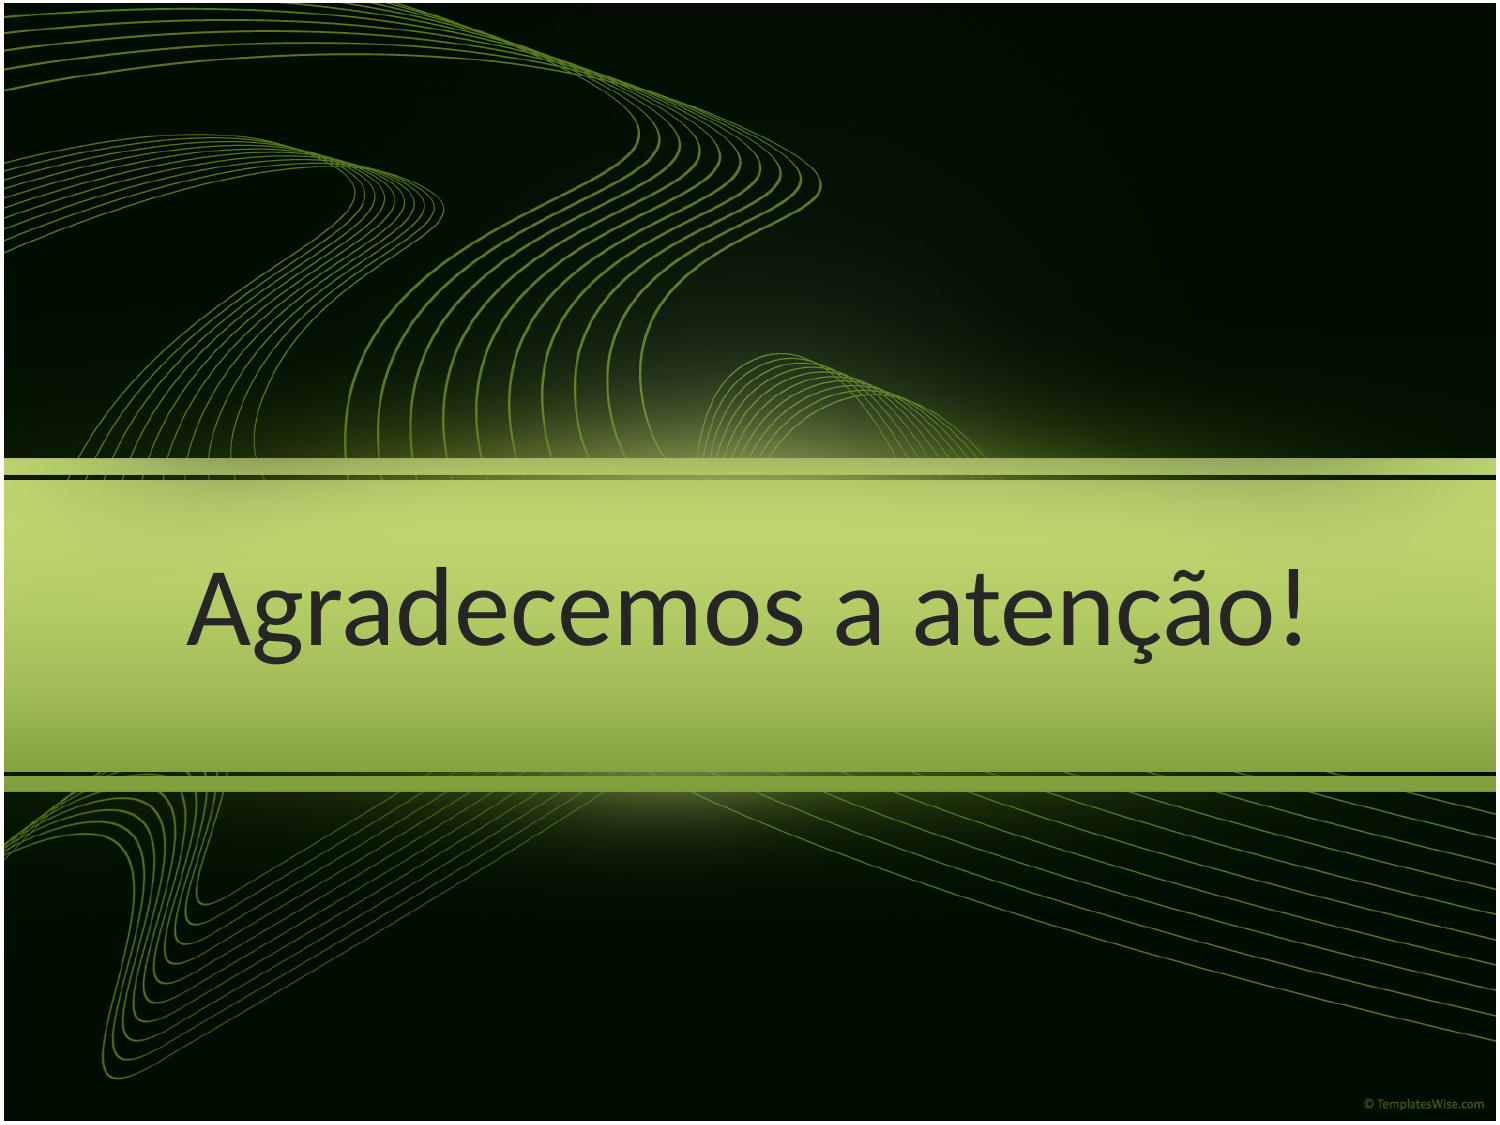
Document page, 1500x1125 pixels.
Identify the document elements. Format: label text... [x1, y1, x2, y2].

title Agradecemos a atenção! [20, 479, 1480, 722]
picture [0, 0, 1500, 1125]
